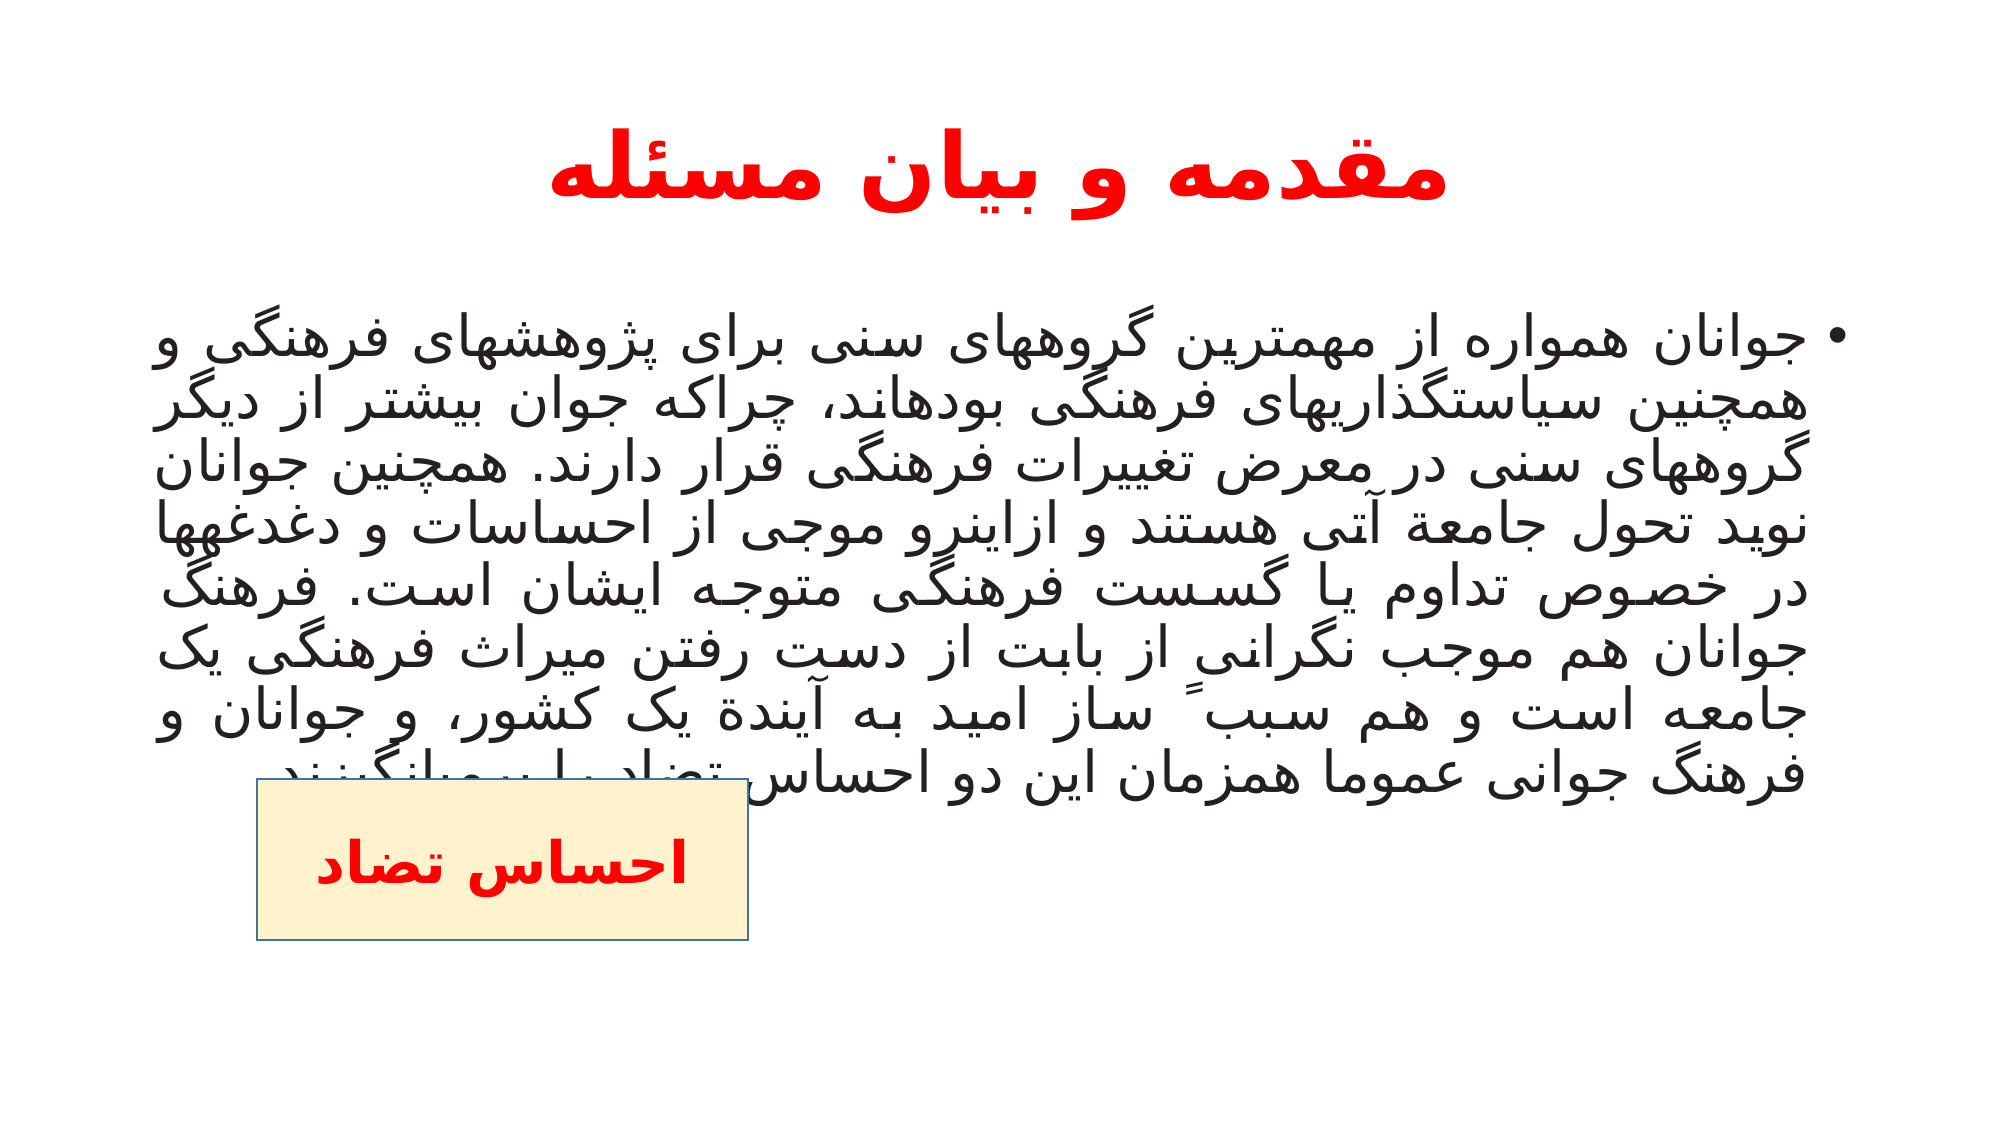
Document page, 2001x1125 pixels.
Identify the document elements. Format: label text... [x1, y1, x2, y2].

text_box احساس تضاد [256, 778, 749, 941]
title مقدمه و بيان مسئله [137, 59, 1863, 278]
list جوانان همواره از مهمترین گروههای سنی برای پژوهشهای فرهنگی و همچنین سیاستگذاریهای فرهنگی بودهاند، چراکه جوان بیشتر از دیگر گروههای سنی در معرض تغییرات فرهنگی قرار دارند. همچنین جوانان نوید تحول جامعة آتی هستند و ازاینرو موجی از احساسات و دغدغهها در خصوص تداوم یا گسست فرهنگی متوجه ایشان است. فرهنگ جوانان هم موجب نگرانی از بابت از دست رفتن میراث فرهنگی یک جامعه است و هم سبب ً ساز امید به آیندة یک کشور، و جوانان و فرهنگ جوانی عموما همزمان این دو احساس تضاد را برمیانگیزند [137, 299, 1863, 1014]
